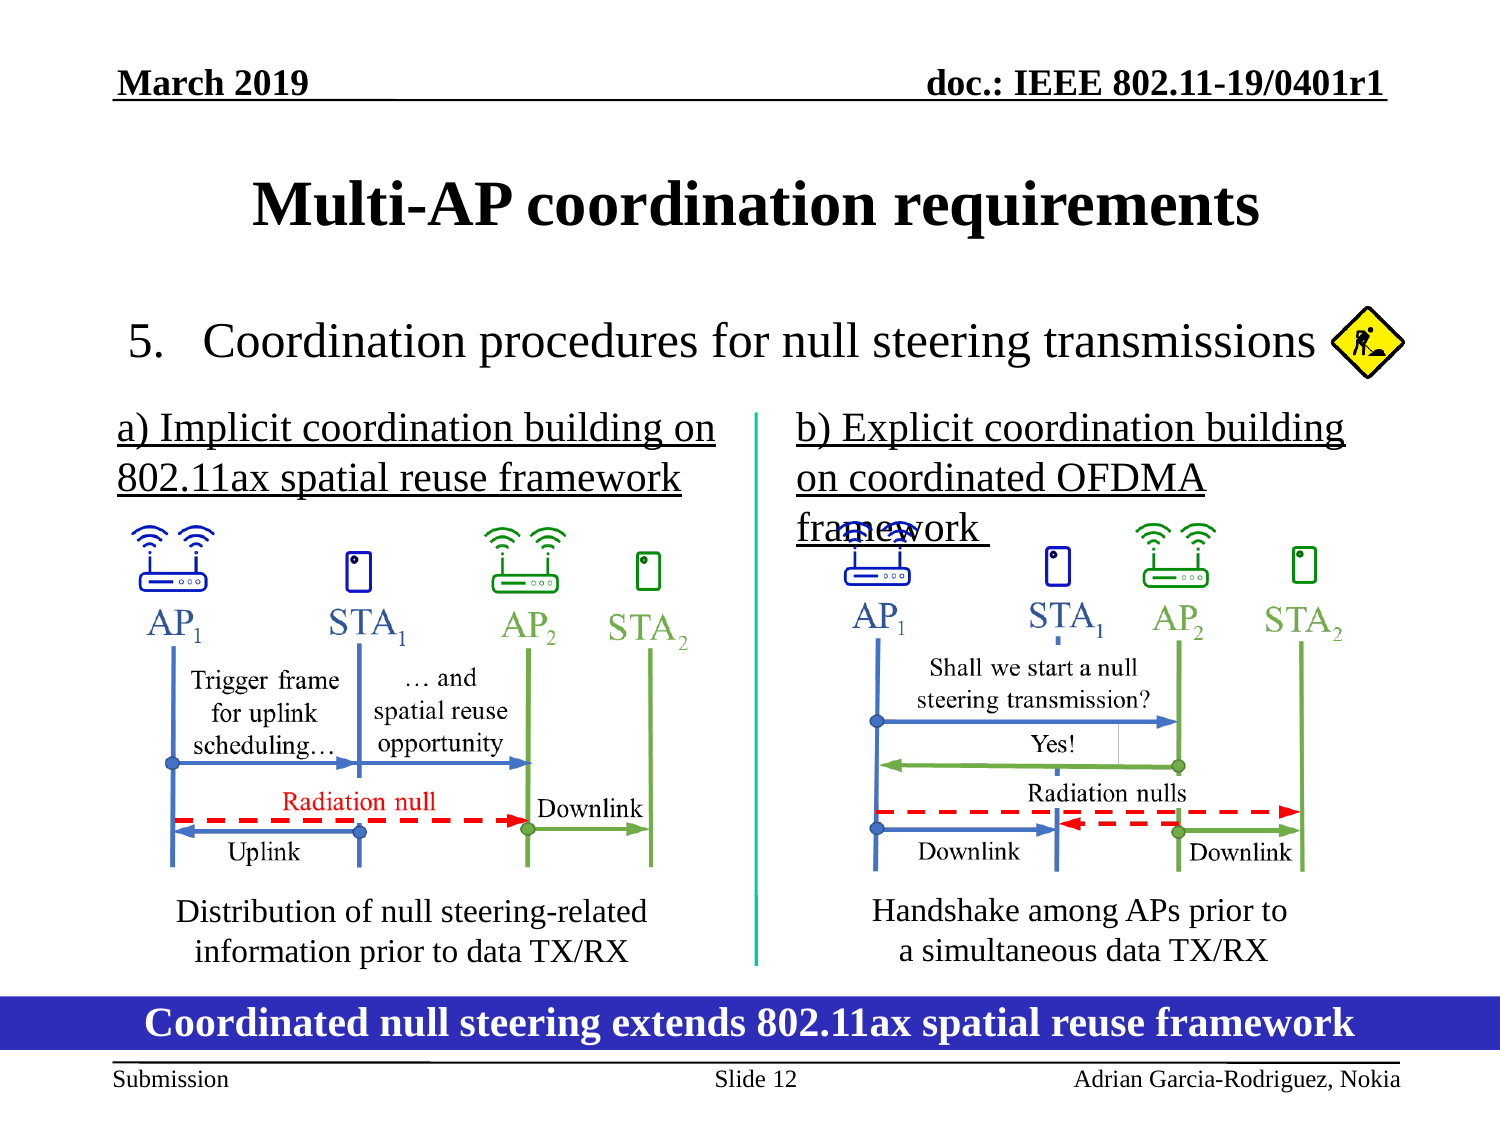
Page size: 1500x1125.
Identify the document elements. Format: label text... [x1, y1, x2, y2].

text_box Distribution of null steering-related information prior to data TX/RX [114, 881, 711, 976]
text_box Coordinated null steering extends 802.11ax spatial reuse framework [12, 987, 1488, 1053]
text_box Coordination procedures for null steering transmissions [112, 299, 1400, 966]
text_box [0, 996, 12, 1050]
text_box b) Explicit coordination building on coordinated OFDMA framework [781, 392, 1411, 558]
picture [122, 525, 702, 884]
text_box Handshake among APs prior to a simultaneous data TX/RX [786, 880, 1382, 976]
picture [828, 521, 1356, 883]
text_box March 2019 [117, 58, 507, 104]
slide_number Slide 12 [712, 1061, 800, 1123]
picture [1329, 303, 1406, 381]
footer Adrian Garcia-Rodriguez, Nokia [878, 1061, 1402, 1093]
text_box [1488, 996, 1500, 1050]
title Multi-AP coordination requirements [112, 112, 1401, 288]
text_box a) Implicit coordination building on 802.11ax spatial reuse framework [102, 392, 741, 508]
